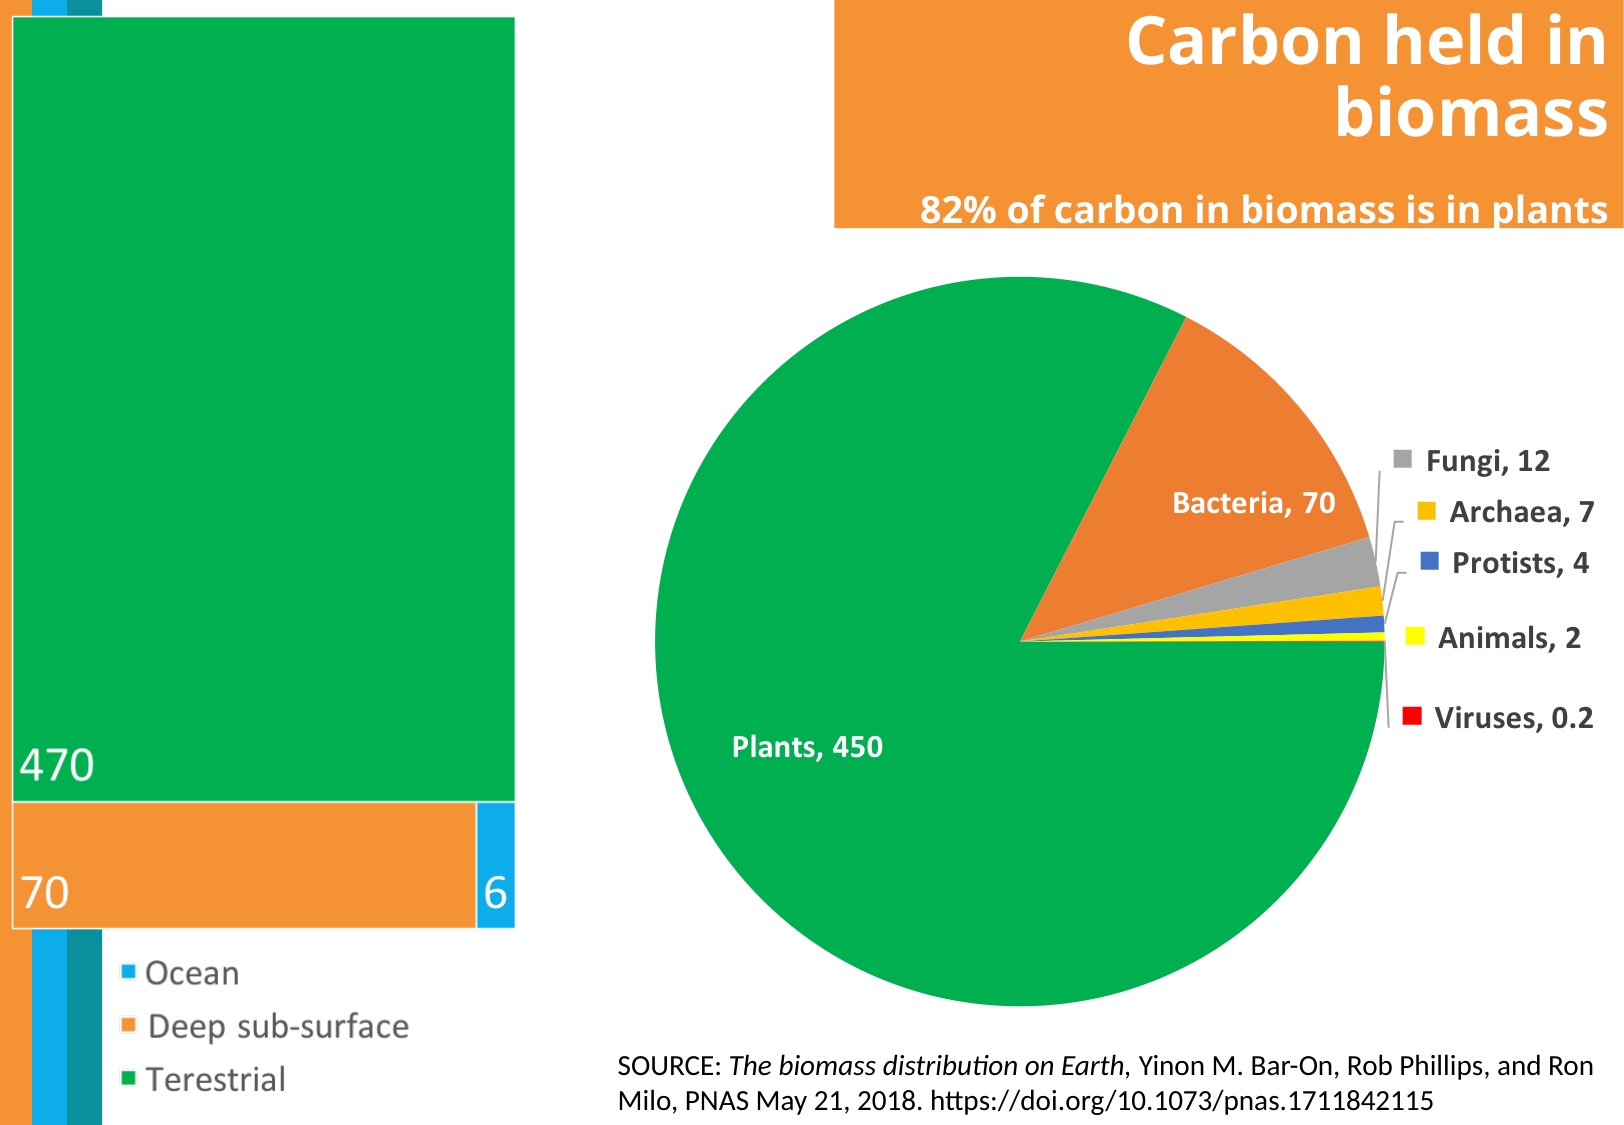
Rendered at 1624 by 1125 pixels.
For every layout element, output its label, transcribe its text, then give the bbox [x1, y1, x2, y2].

text_box Carbon held in biomass 82% of carbon in biomass is in plants 86% 0f carbon in biomass is terrestrial [834, 0, 1624, 198]
text_box SOURCE: The biomass distribution on Earth, Yinon M. Bar-On, Rob Phillips, and Ron Milo, PNAS May 21, 2018. https://doi.org/10.1073/pnas.1711842115 [602, 1083, 1624, 1124]
picture [0, 0, 1624, 1115]
